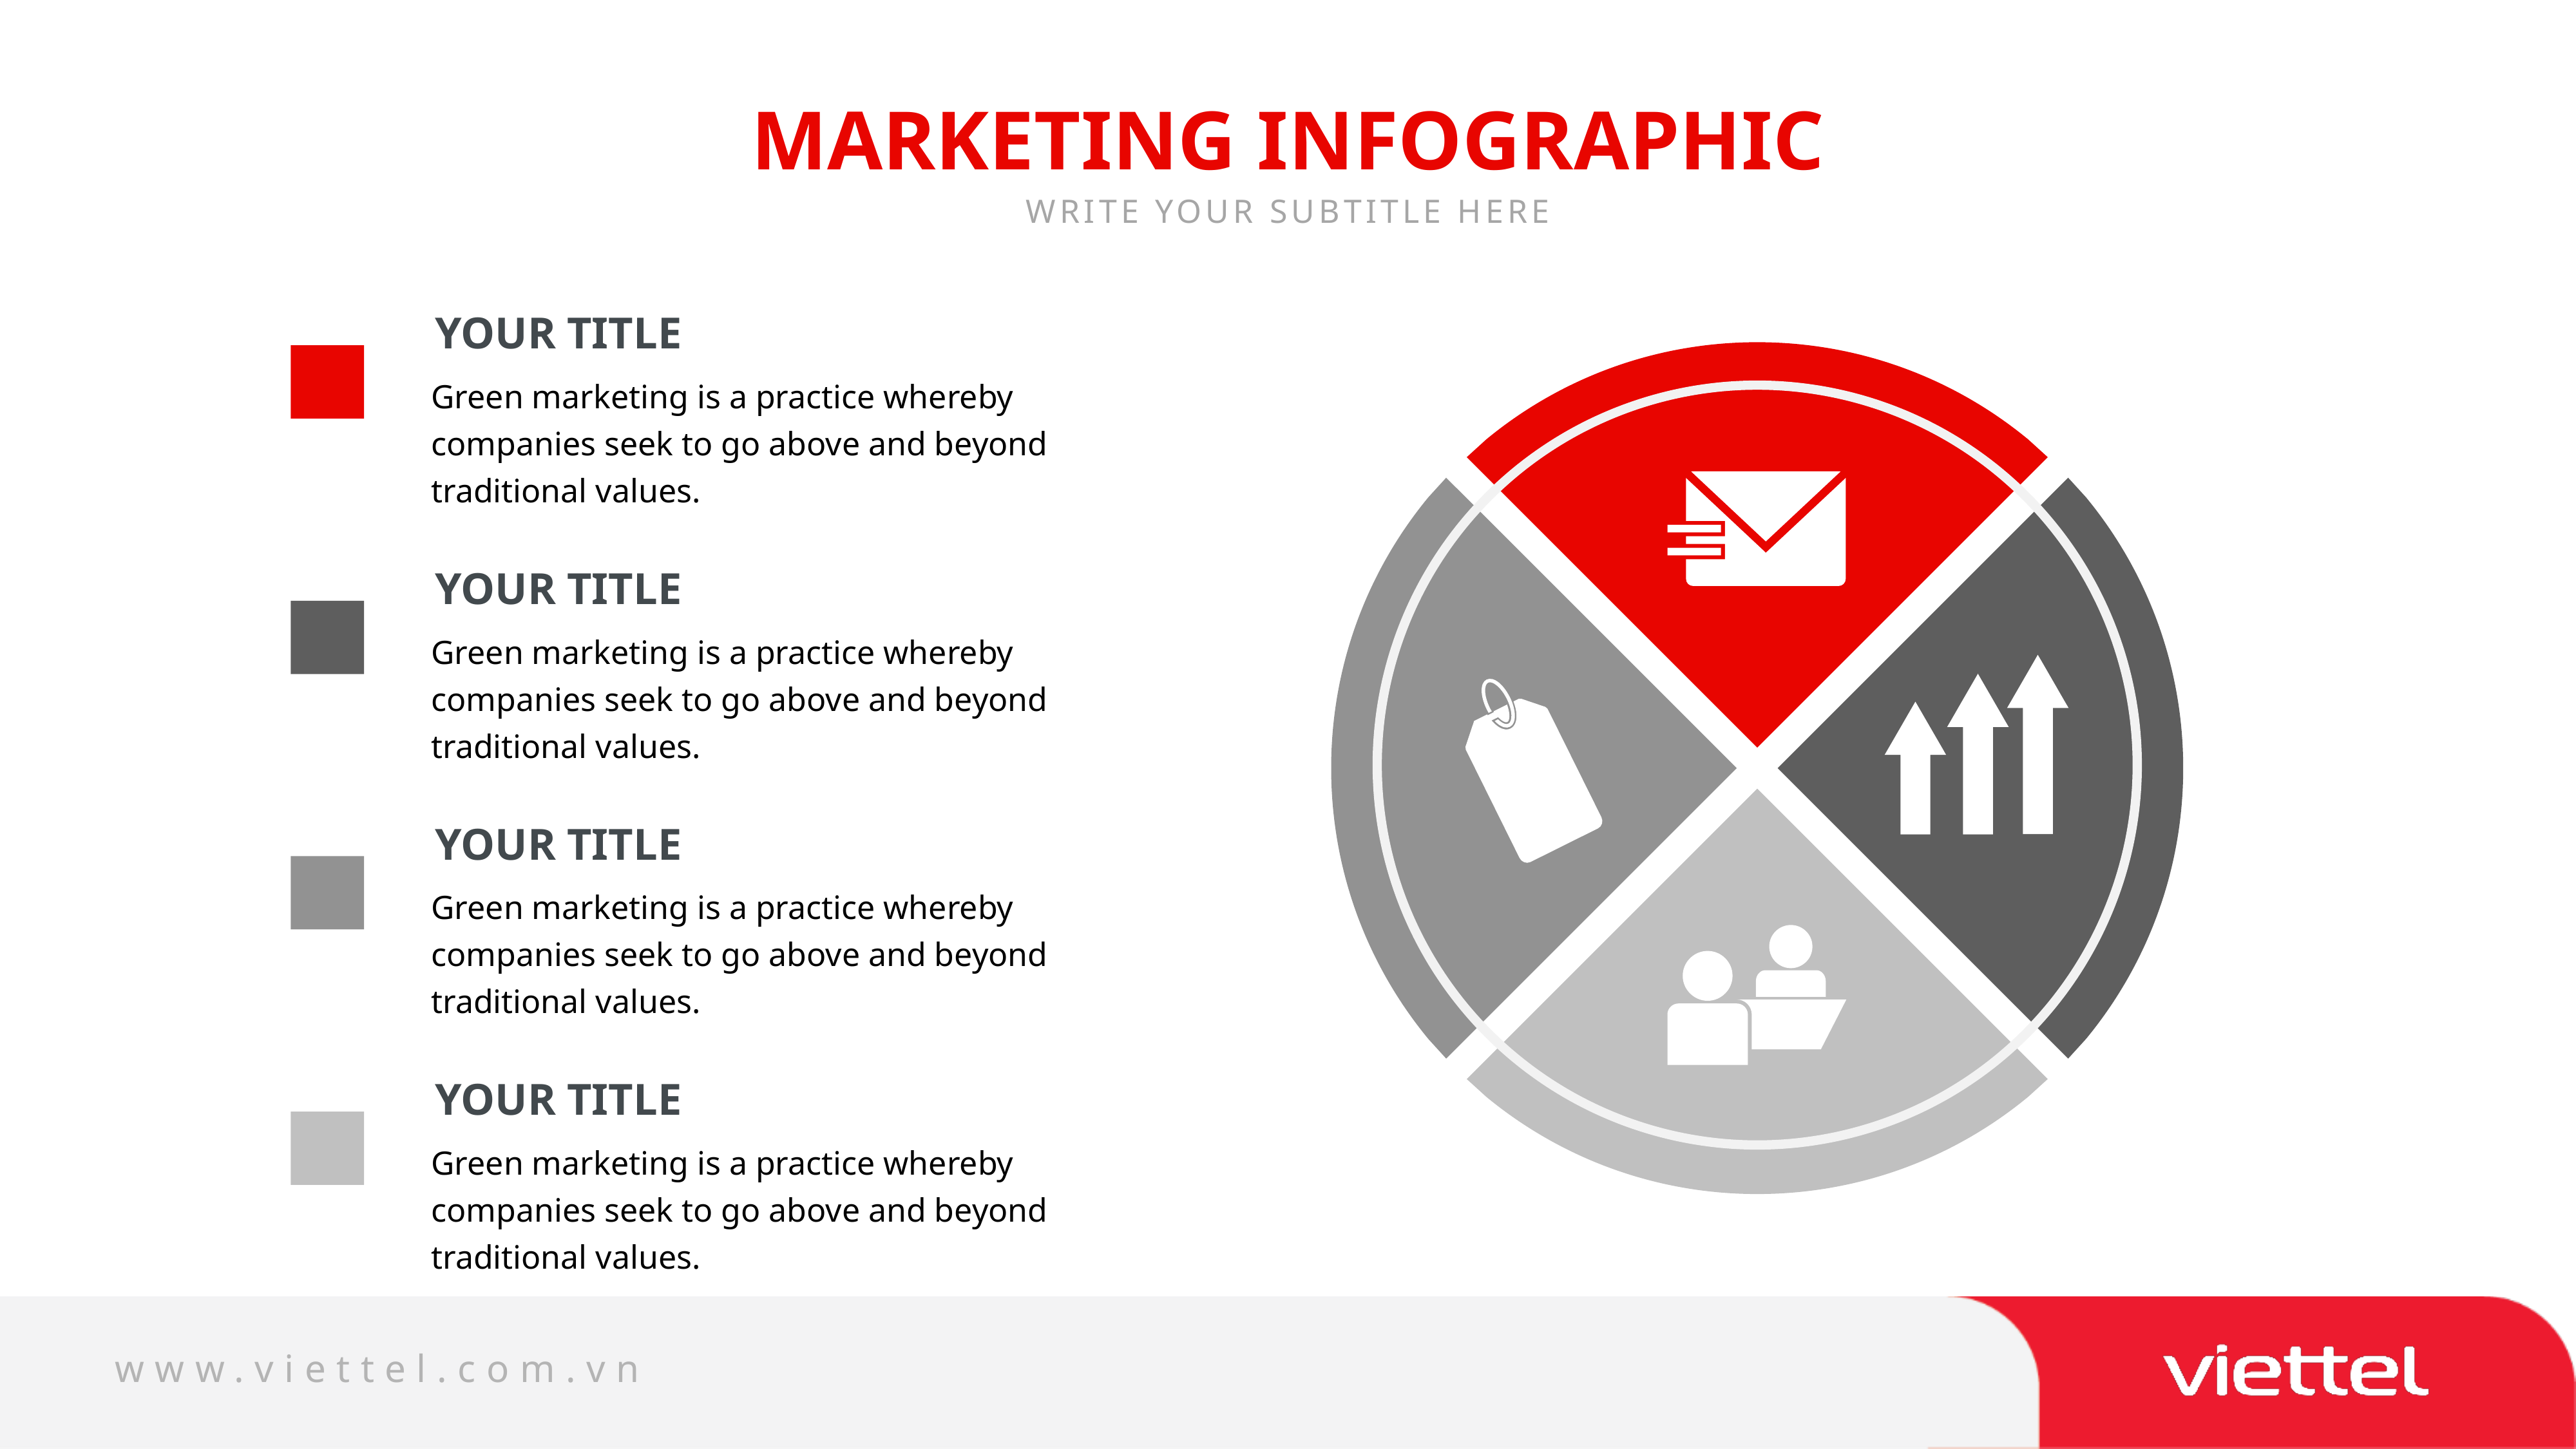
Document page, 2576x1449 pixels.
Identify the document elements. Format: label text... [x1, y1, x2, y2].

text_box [1331, 342, 2184, 1195]
picture [0, 1296, 2576, 1449]
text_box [291, 300, 1137, 1229]
text_box WRITE YOUR SUBTITLE HERE [1016, 186, 1560, 235]
text_box MARKETING INFOGRAPHIC [741, 84, 1835, 191]
